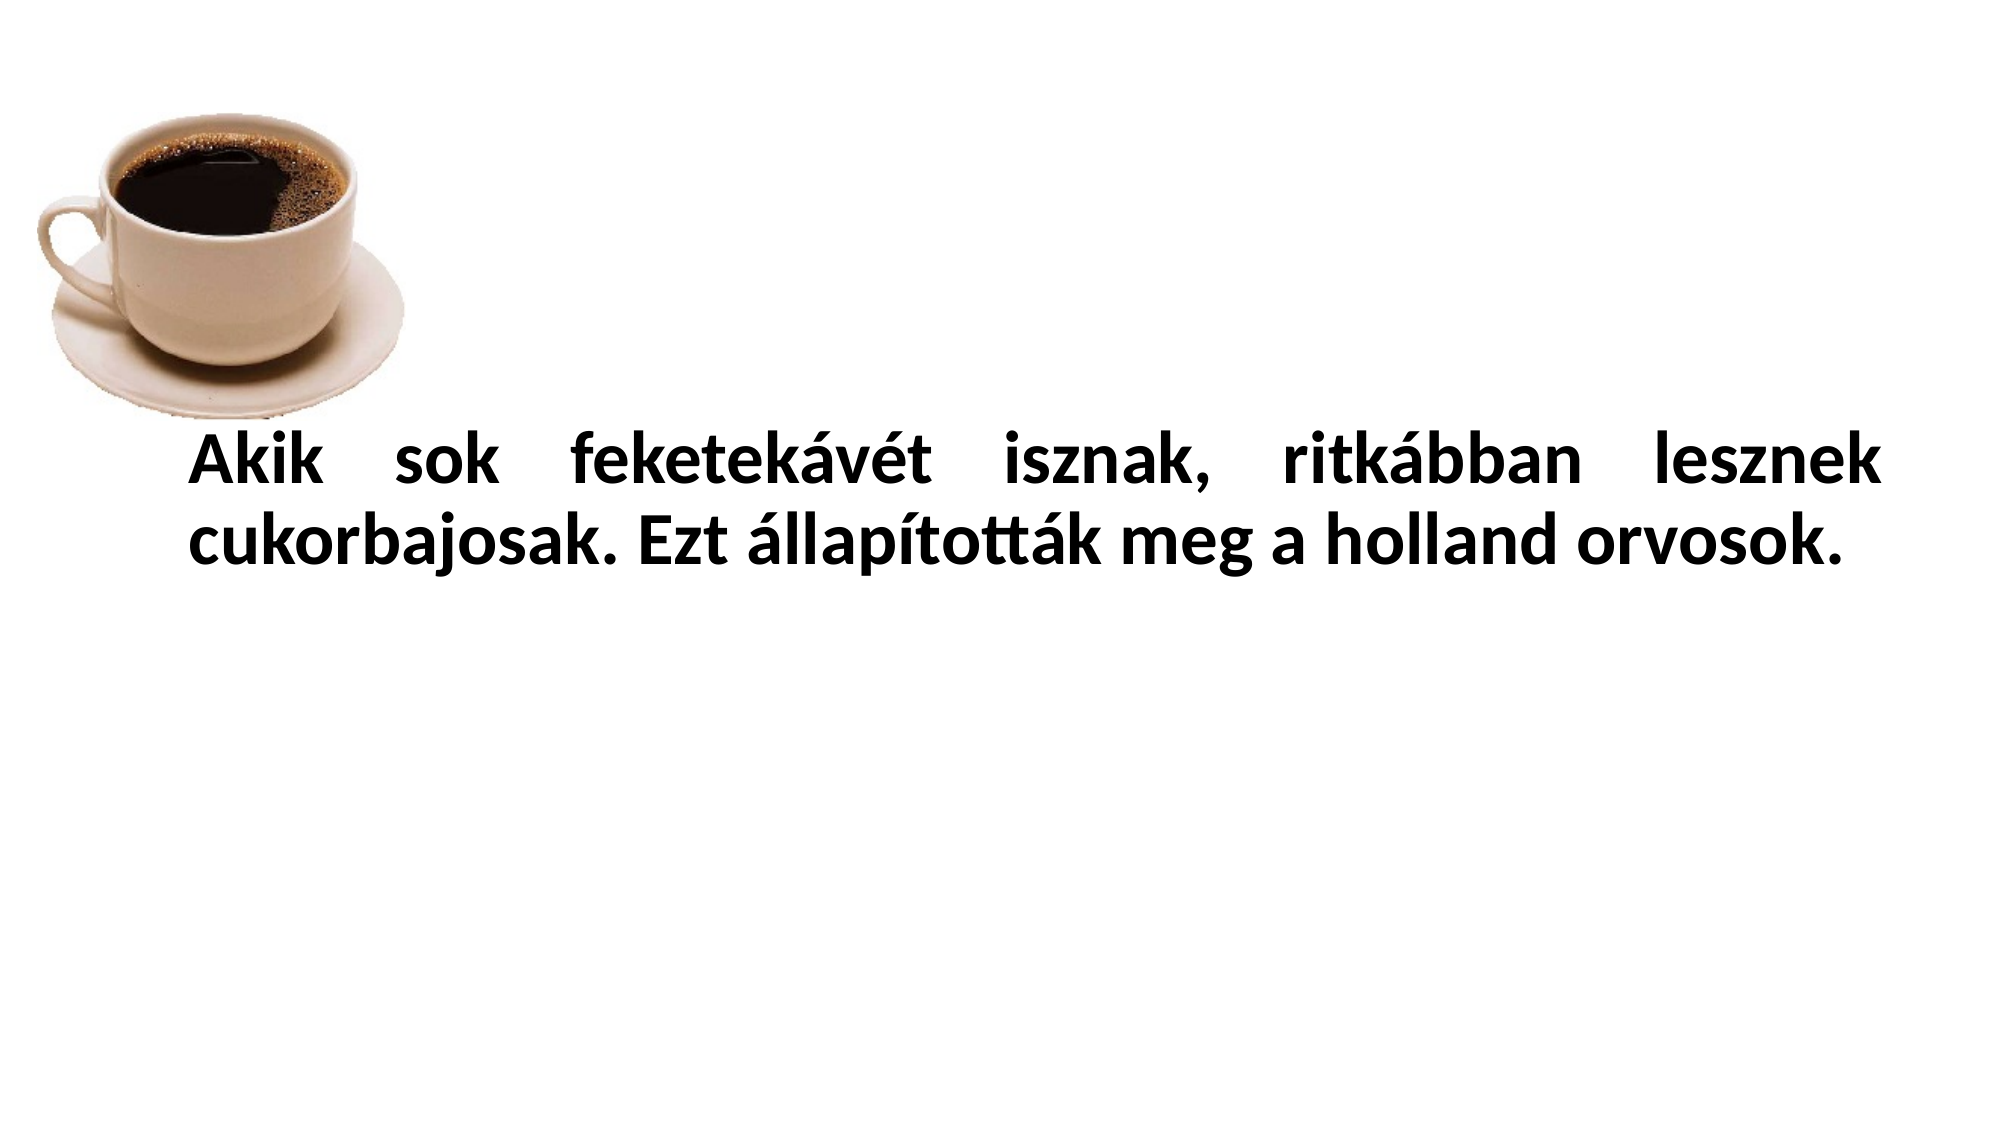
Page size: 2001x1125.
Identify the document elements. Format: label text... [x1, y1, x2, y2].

picture [37, 112, 406, 421]
list Akik sok feketekávét isznak, ritkábban lesznek cukorbajosak. Ezt állapították meg a holland orvosok. [173, 411, 1899, 1125]
